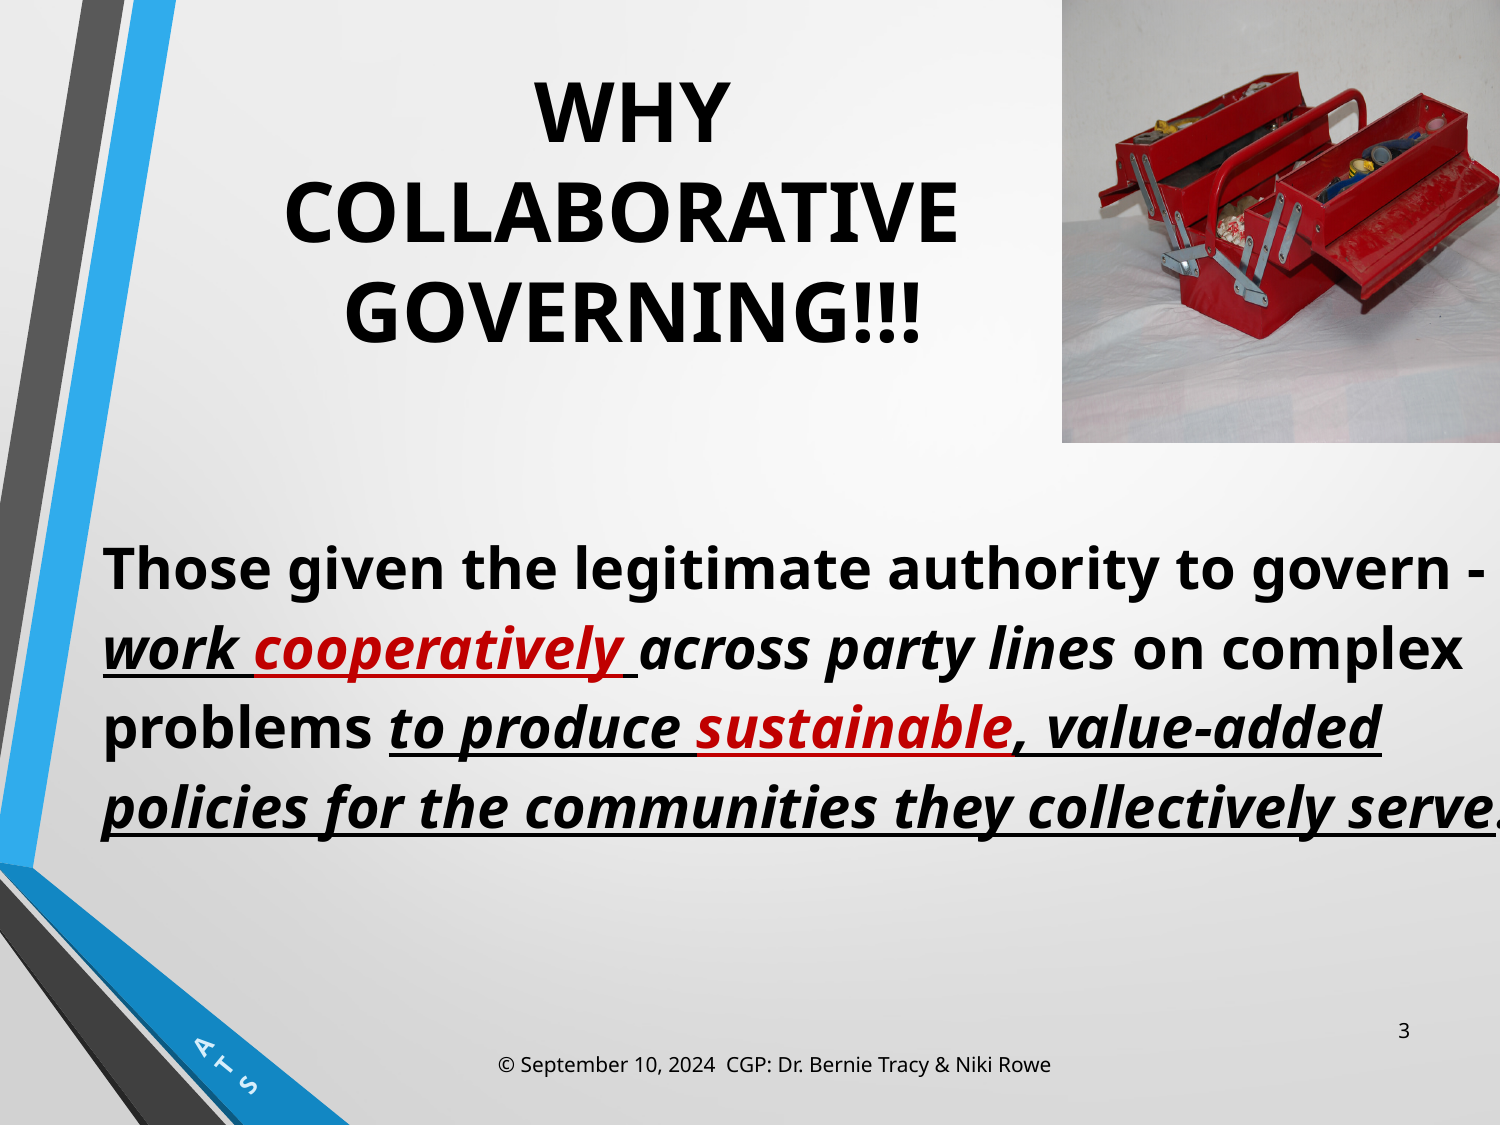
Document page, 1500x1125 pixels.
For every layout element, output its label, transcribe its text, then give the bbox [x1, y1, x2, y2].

slide_number 3 [1354, 1001, 1425, 1062]
title WHY COLLABORATIVE GOVERNING!!! [1, 31, 1062, 387]
text_box [125, 299, 1062, 380]
text_box A T S [171, 1026, 270, 1114]
list Those given the legitimate authority to govern - work cooperatively across party lines on complex problems to produce sustainable, value-added policies for the communities they collectively serve. [87, 482, 1500, 883]
footer © September 10, 2024 CGP: Dr. Bernie Tracy & Niki Rowe [483, 1033, 1355, 1094]
picture [1062, 0, 1500, 443]
